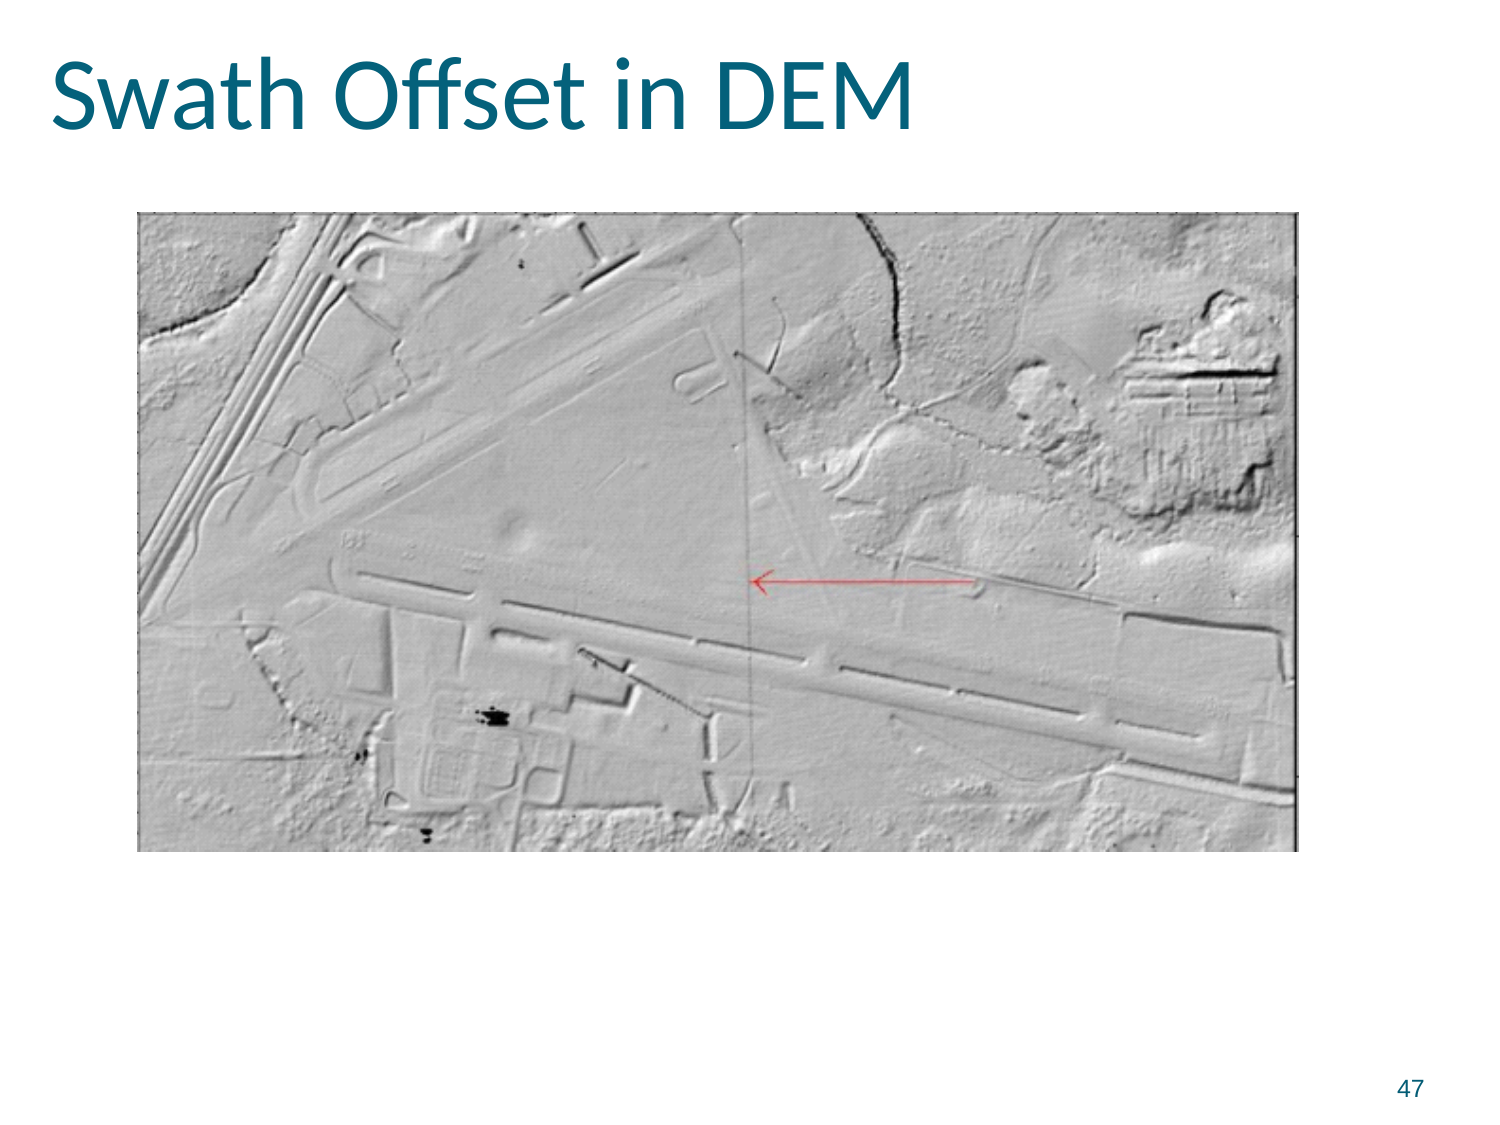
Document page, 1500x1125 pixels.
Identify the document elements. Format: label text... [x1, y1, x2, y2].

title Swath Offset in DEM [50, 0, 1400, 150]
slide_number 47 [1299, 1042, 1425, 1103]
picture [137, 212, 1299, 852]
